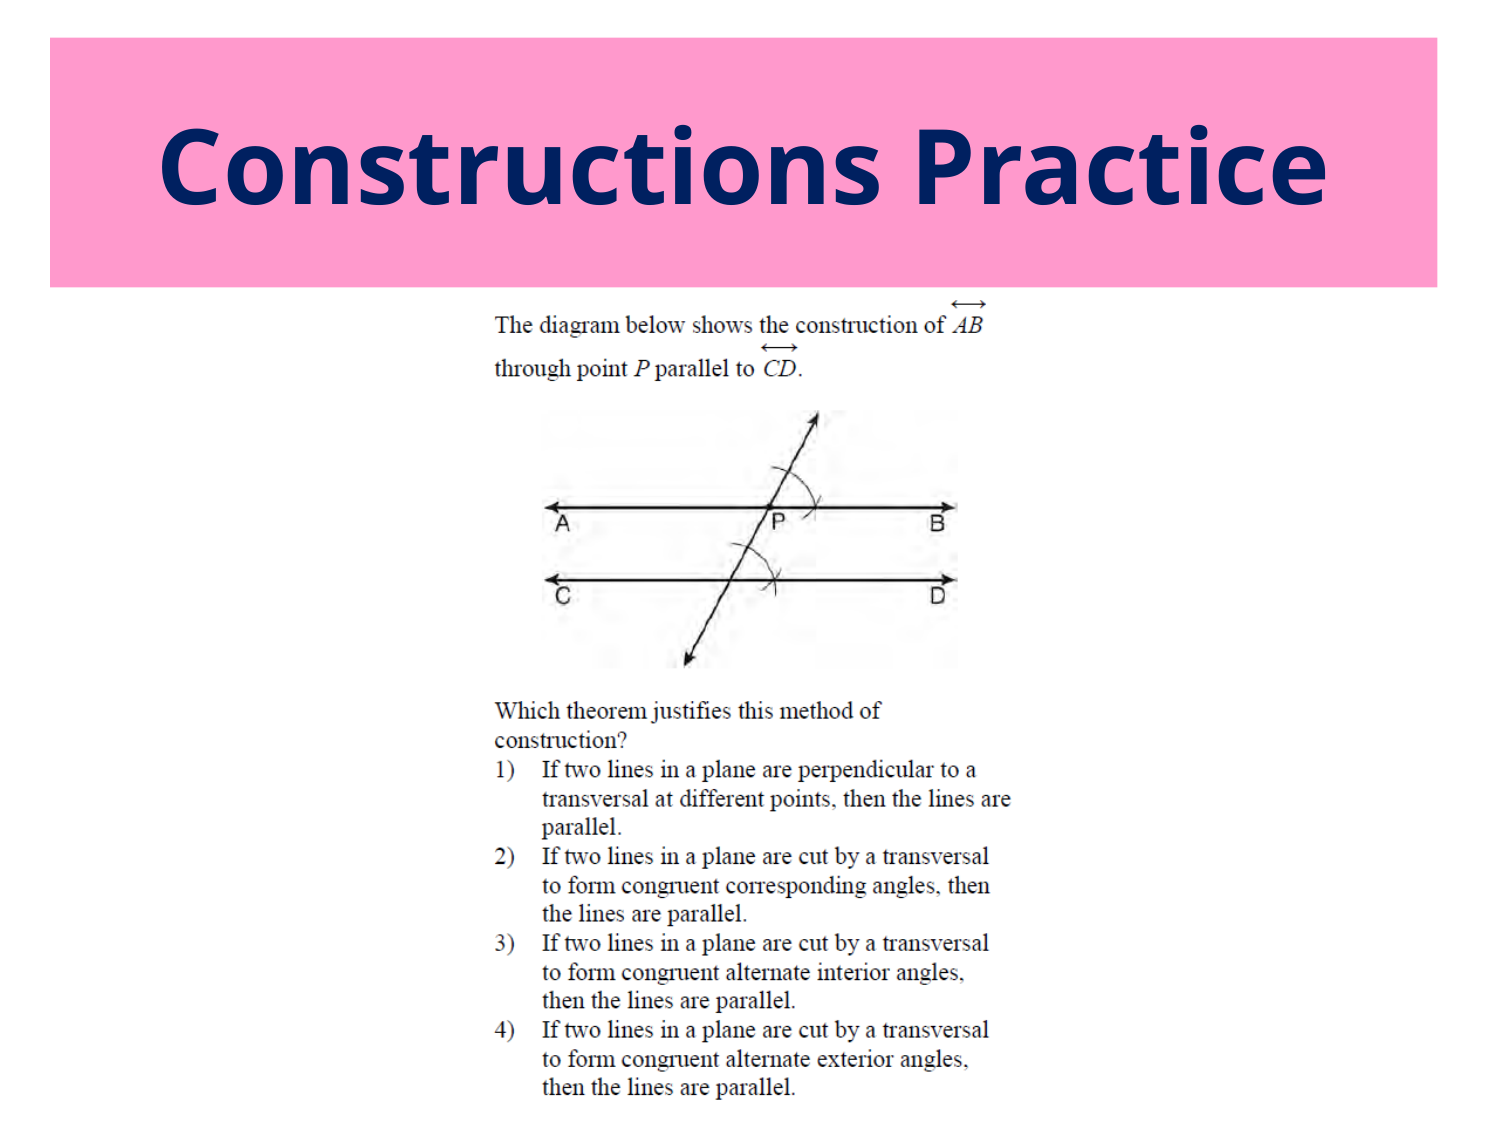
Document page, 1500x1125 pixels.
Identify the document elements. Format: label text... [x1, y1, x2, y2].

title Constructions Practice [49, 37, 1438, 288]
picture [487, 299, 1015, 1101]
